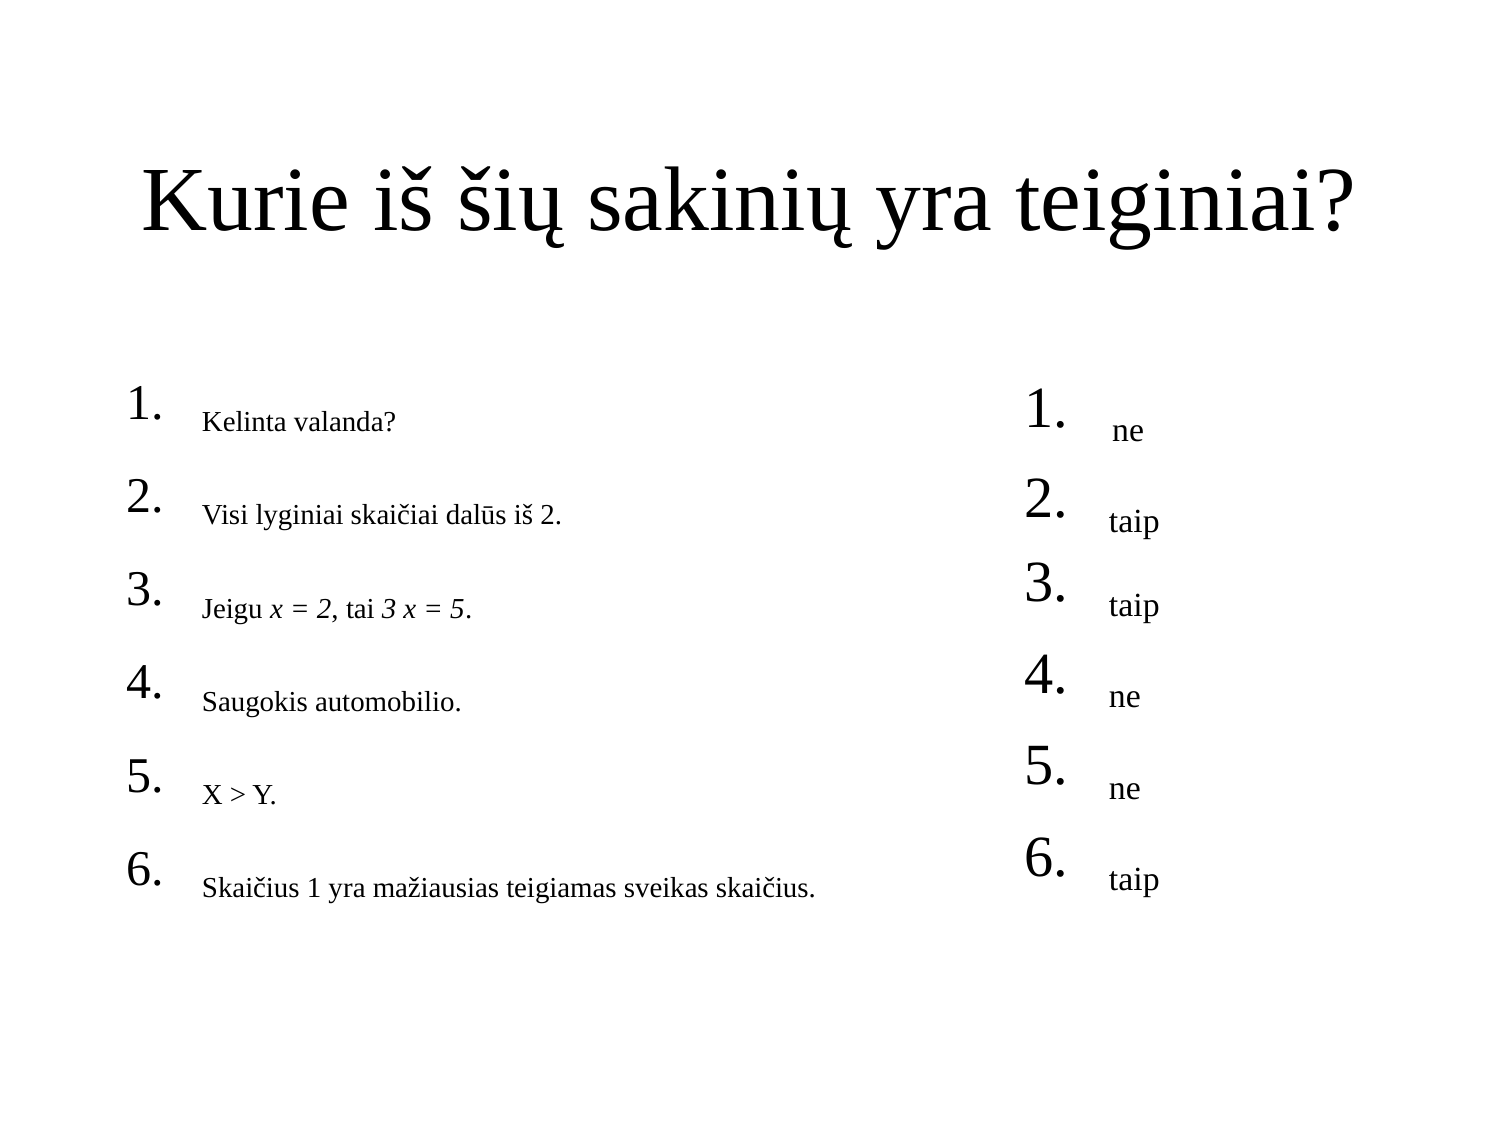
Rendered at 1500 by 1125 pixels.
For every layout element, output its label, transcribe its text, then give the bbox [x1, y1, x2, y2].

text_box ne taip taip ne ne taip [1009, 361, 1223, 905]
text_box Kelinta valanda? Visi lyginiai skaičiai dalūs iš 2. Jeigu x = 2, tai 3 x = 5. Saugokis automobilio. X > Y. Skaičius 1 yra mažiausias teigiamas sveikas skaičius. [112, 361, 1093, 911]
title Kurie iš šių sakinių yra teiginiai? [112, 99, 1388, 288]
